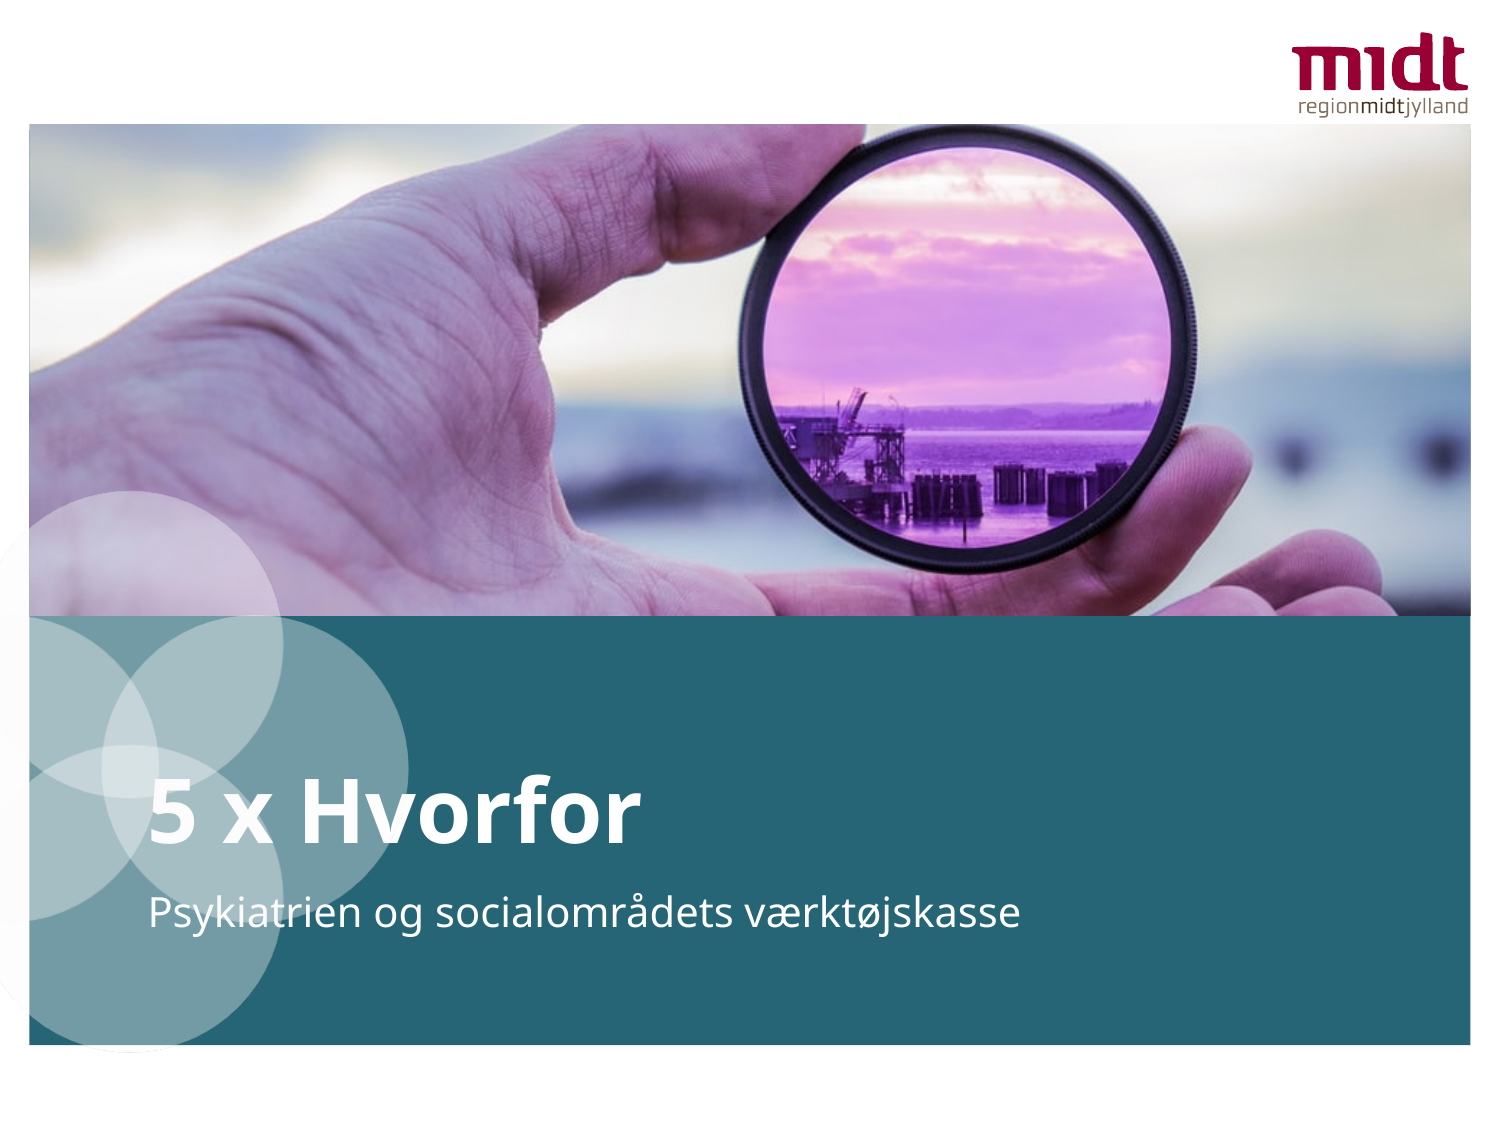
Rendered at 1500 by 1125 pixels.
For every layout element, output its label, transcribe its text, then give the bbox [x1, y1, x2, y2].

subtitle Psykiatrien og socialområdets værktøjskasse [424, 885, 1358, 1004]
picture [0, 123, 1471, 1083]
title 5 x Hvorfor [424, 625, 1412, 862]
